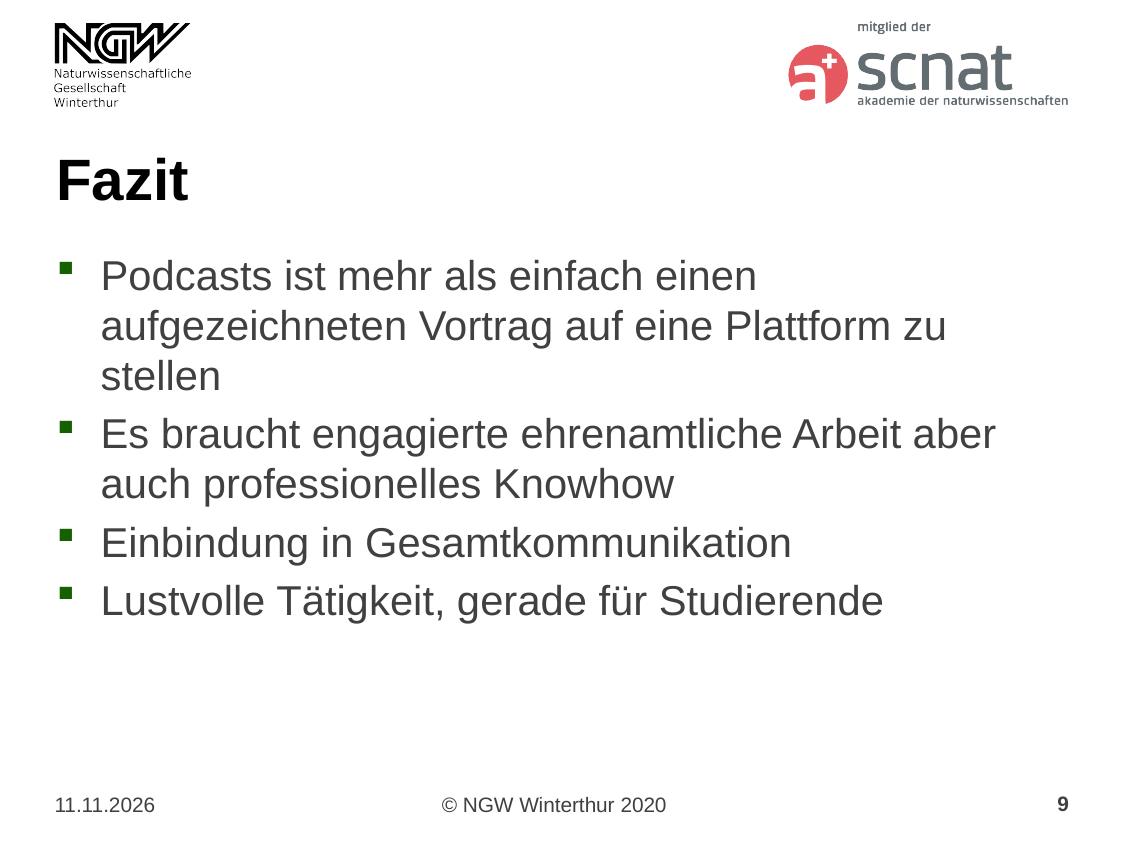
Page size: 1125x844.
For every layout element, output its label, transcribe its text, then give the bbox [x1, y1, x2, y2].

slide_number 9 [806, 783, 1069, 815]
title Fazit [56, 134, 1069, 226]
picture [788, 21, 1068, 105]
picture [54, 20, 191, 107]
list Podcasts ist mehr als einfach einen aufgezeichneten Vortrag auf eine Plattform zu stellen Es braucht engagierte ehrenamtliche Arbeit aber auch professionelles Knowhow Einbindung in Gesamtkommunikation Lustvolle Tätigkeit, gerade für Studierende [56, 241, 1069, 771]
footer © NGW Winterthur 2020 [383, 784, 740, 816]
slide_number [54, 783, 317, 810]
